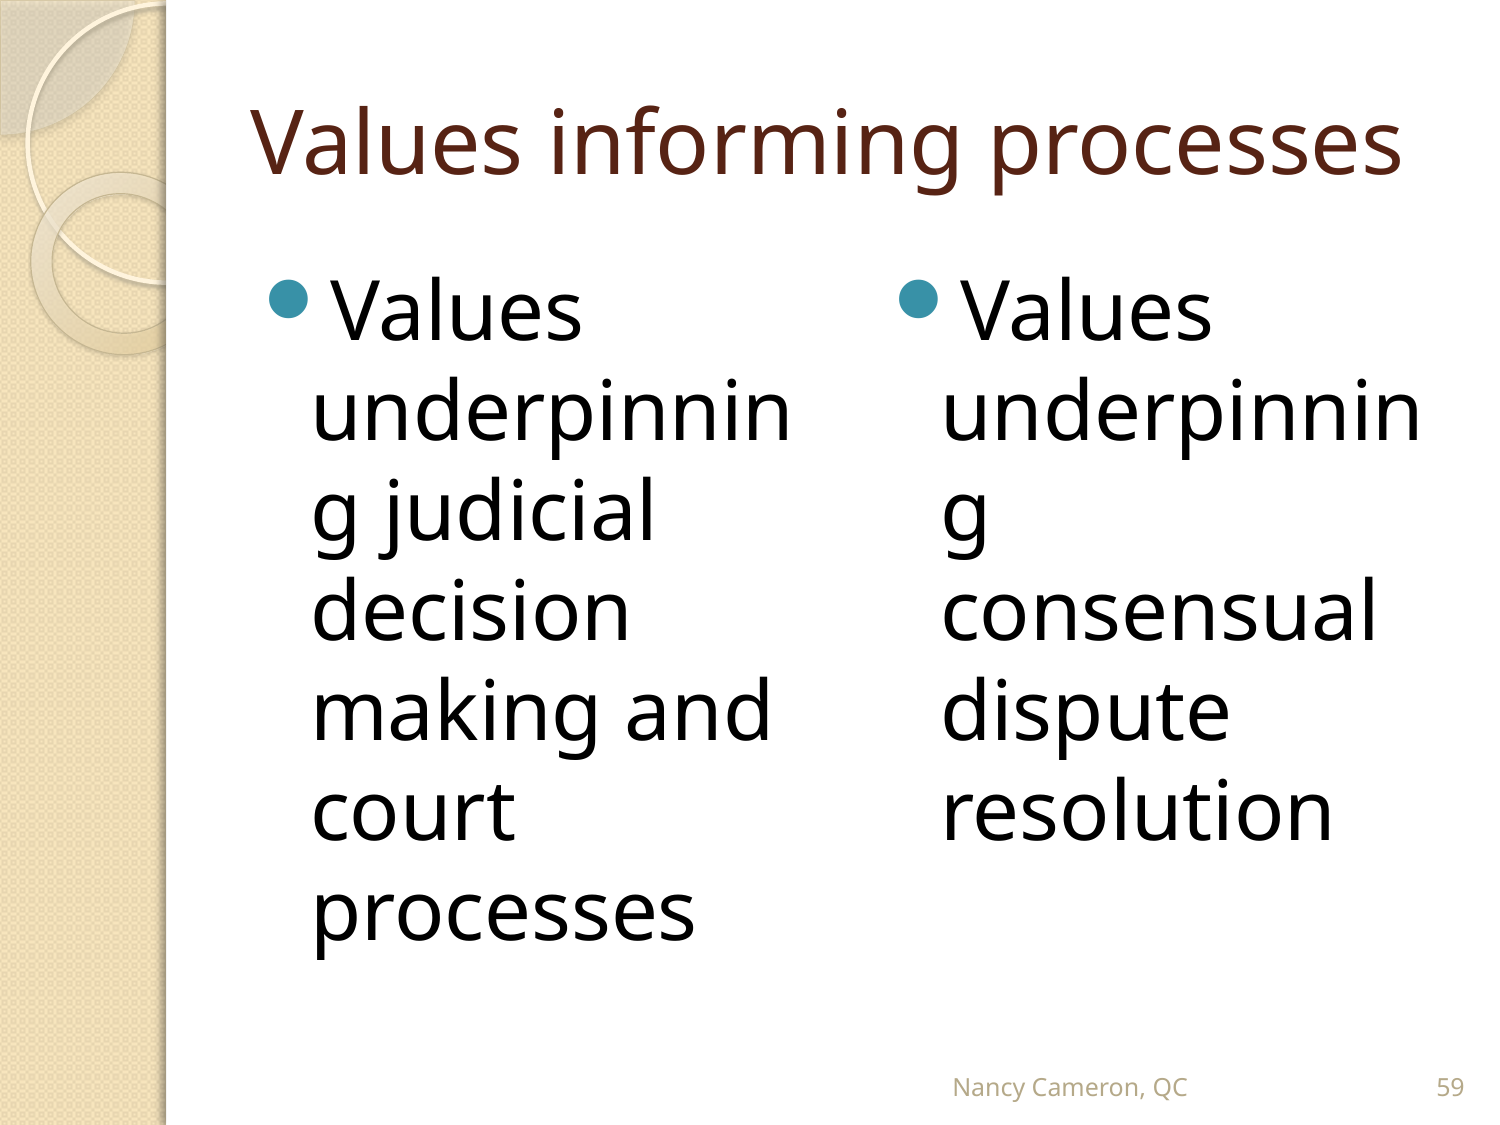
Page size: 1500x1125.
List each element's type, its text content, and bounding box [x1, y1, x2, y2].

slide_number 59 [1413, 1034, 1488, 1113]
list Values underpinning judicial decision making and court processes [235, 249, 836, 1015]
list Values underpinning consensual dispute resolution [865, 249, 1466, 1015]
footer Nancy Cameron, QC [937, 1034, 1413, 1113]
title Values informing processes [235, 45, 1466, 233]
